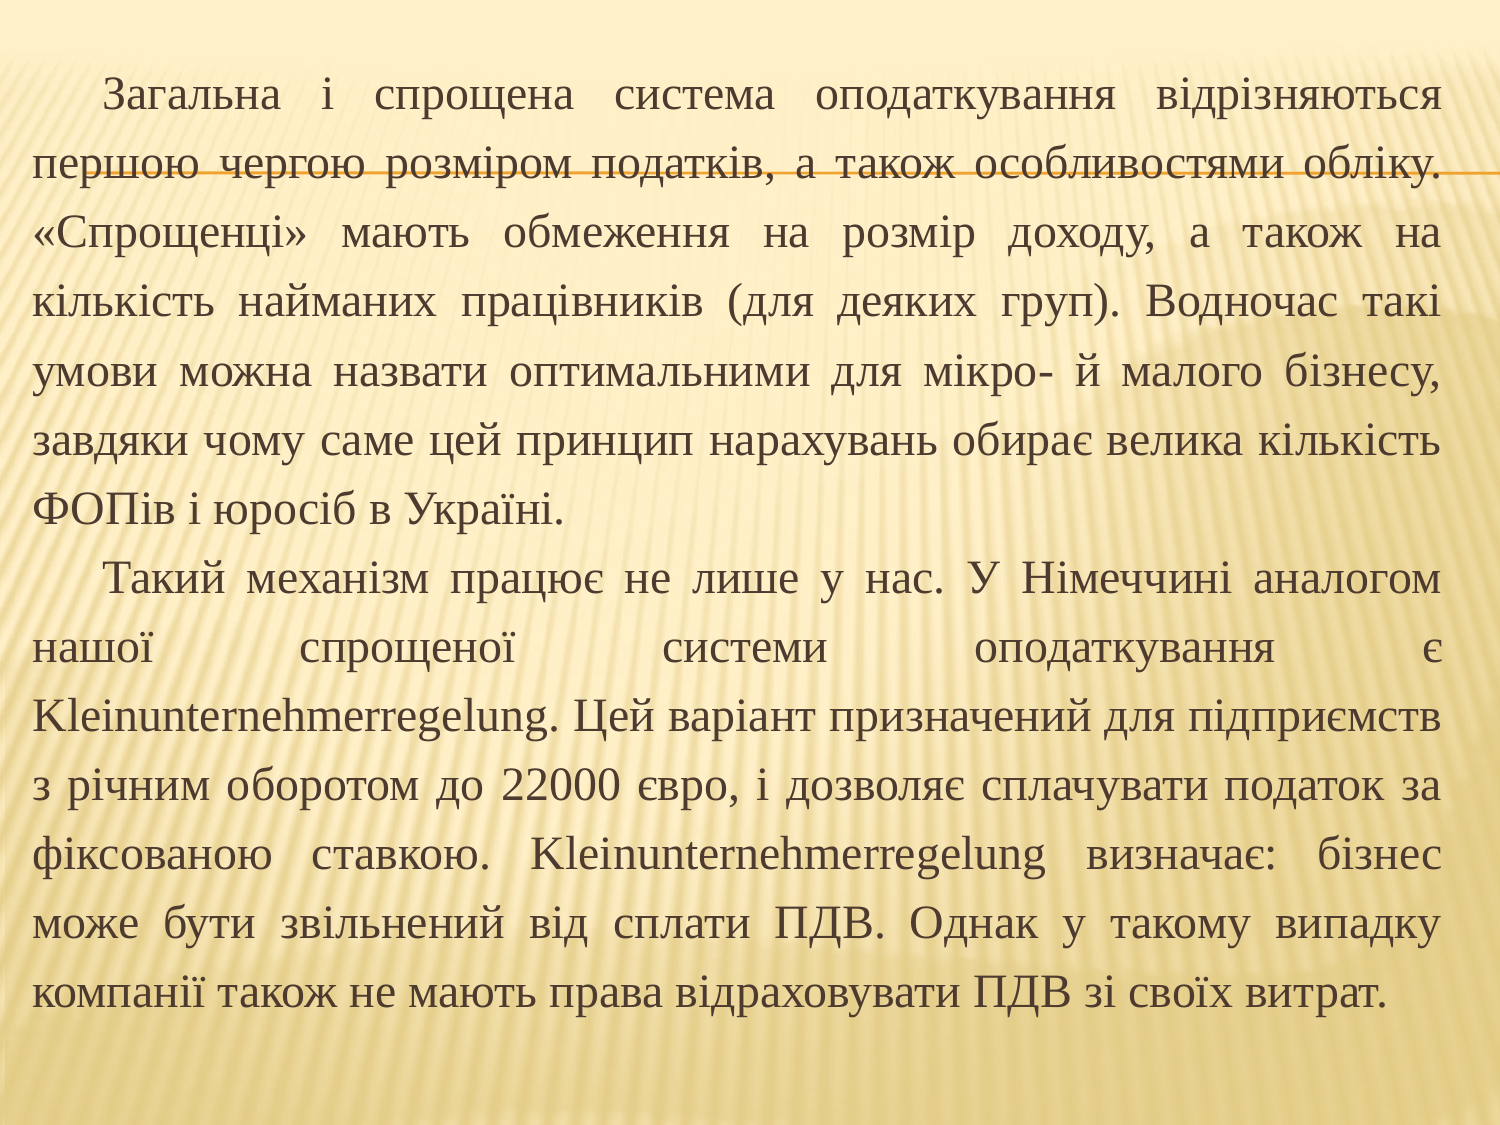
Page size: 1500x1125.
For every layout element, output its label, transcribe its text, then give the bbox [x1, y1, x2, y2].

list Загальна і спрощена система оподаткування відрізняються першою чергою розміром податків, а також особливостями обліку. «Спрощенці» мають обмеження на розмір доходу, а також на кількість найманих працівників (для деяких груп). Водночас такі умови можна назвати оптимальними для мікро- й малого бізнесу, завдяки чому саме цей принцип нарахувань обирає велика кількість ФОПів і юросіб в Україні. Такий механізм працює не лише у нас. У Німеччині аналогом нашої спрощеної системи оподаткування є Kleinunternehmerregelung. Цей варіант призначений для підприємств з річним оборотом до 22000 євро, і дозволяє сплачувати податок за фіксованою ставкою. Kleinunternehmerregelung визначає: бізнес може бути звільнений від сплати ПДВ. Однак у такому випадку компанії також не мають права відраховувати ПДВ зі своїх витрат. [17, 42, 1459, 1083]
